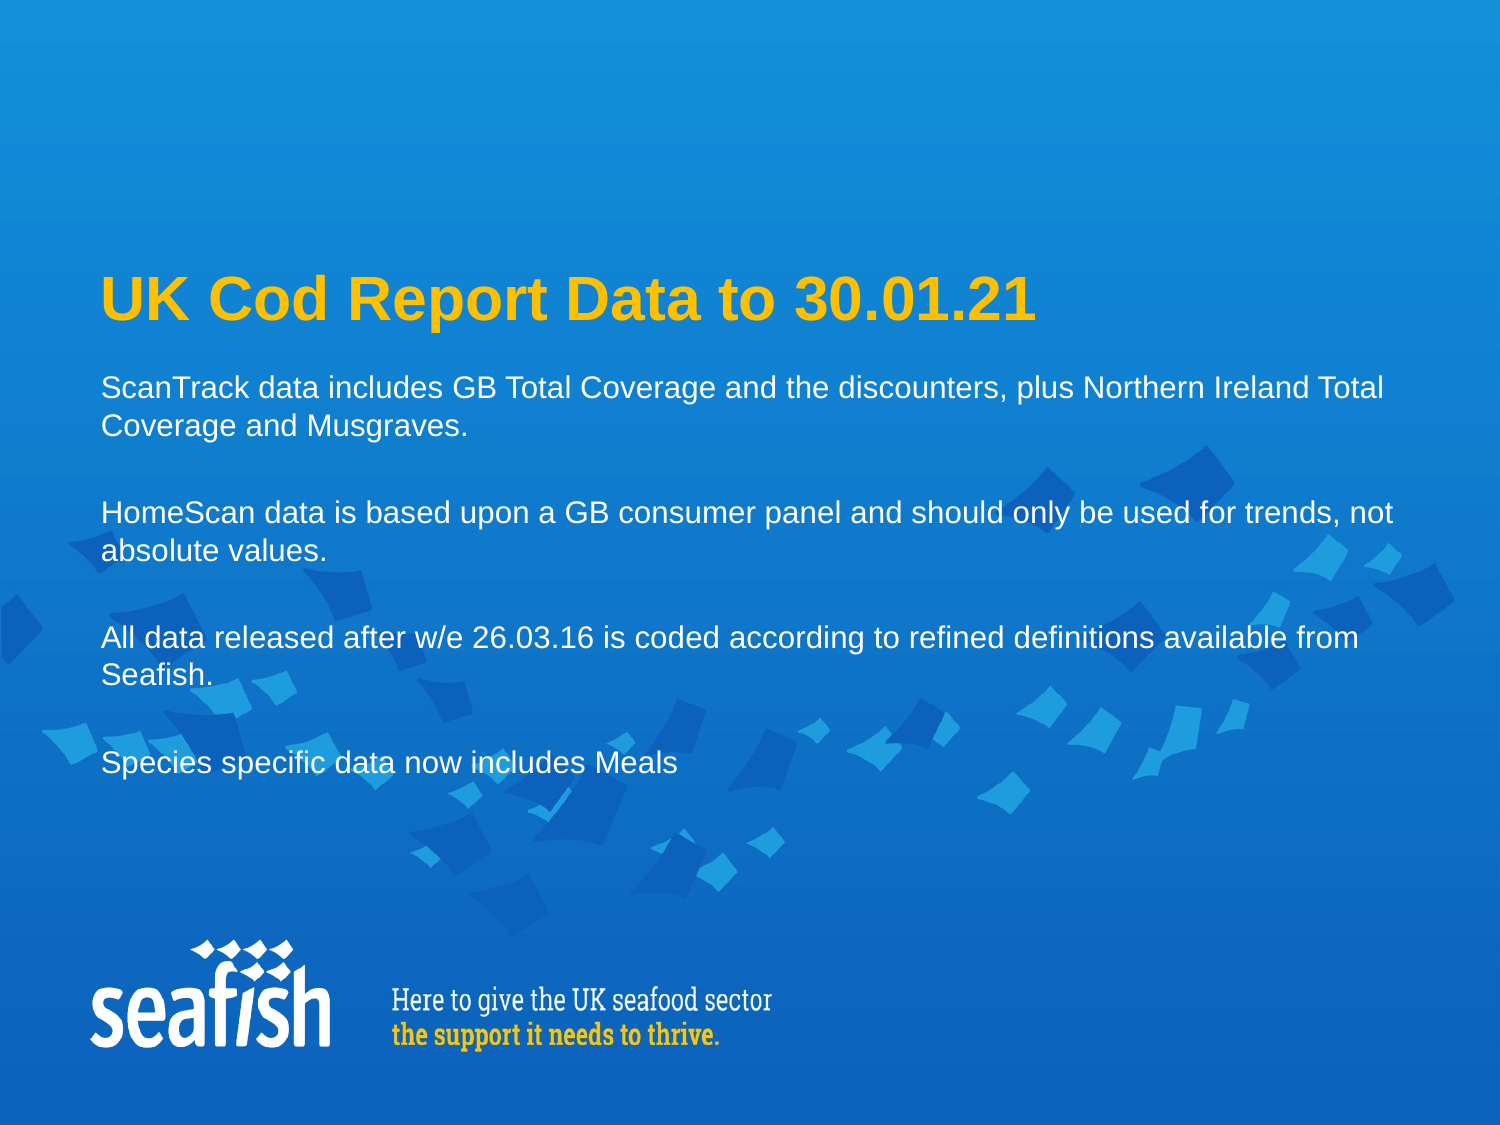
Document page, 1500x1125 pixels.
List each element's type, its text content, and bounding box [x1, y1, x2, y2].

subtitle ScanTrack data includes GB Total Coverage and the discounters, plus Northern Ireland Total Coverage and Musgraves. HomeScan data is based upon a GB consumer panel and should only be used for trends, not absolute values. All data released after w/e 26.03.16 is coded according to refined definitions available from Seafish. Species specific data now includes Meals [85, 360, 1462, 858]
title UK Cod Report Data to 30.01.21 [85, 139, 1462, 341]
picture [0, 0, 1500, 1125]
